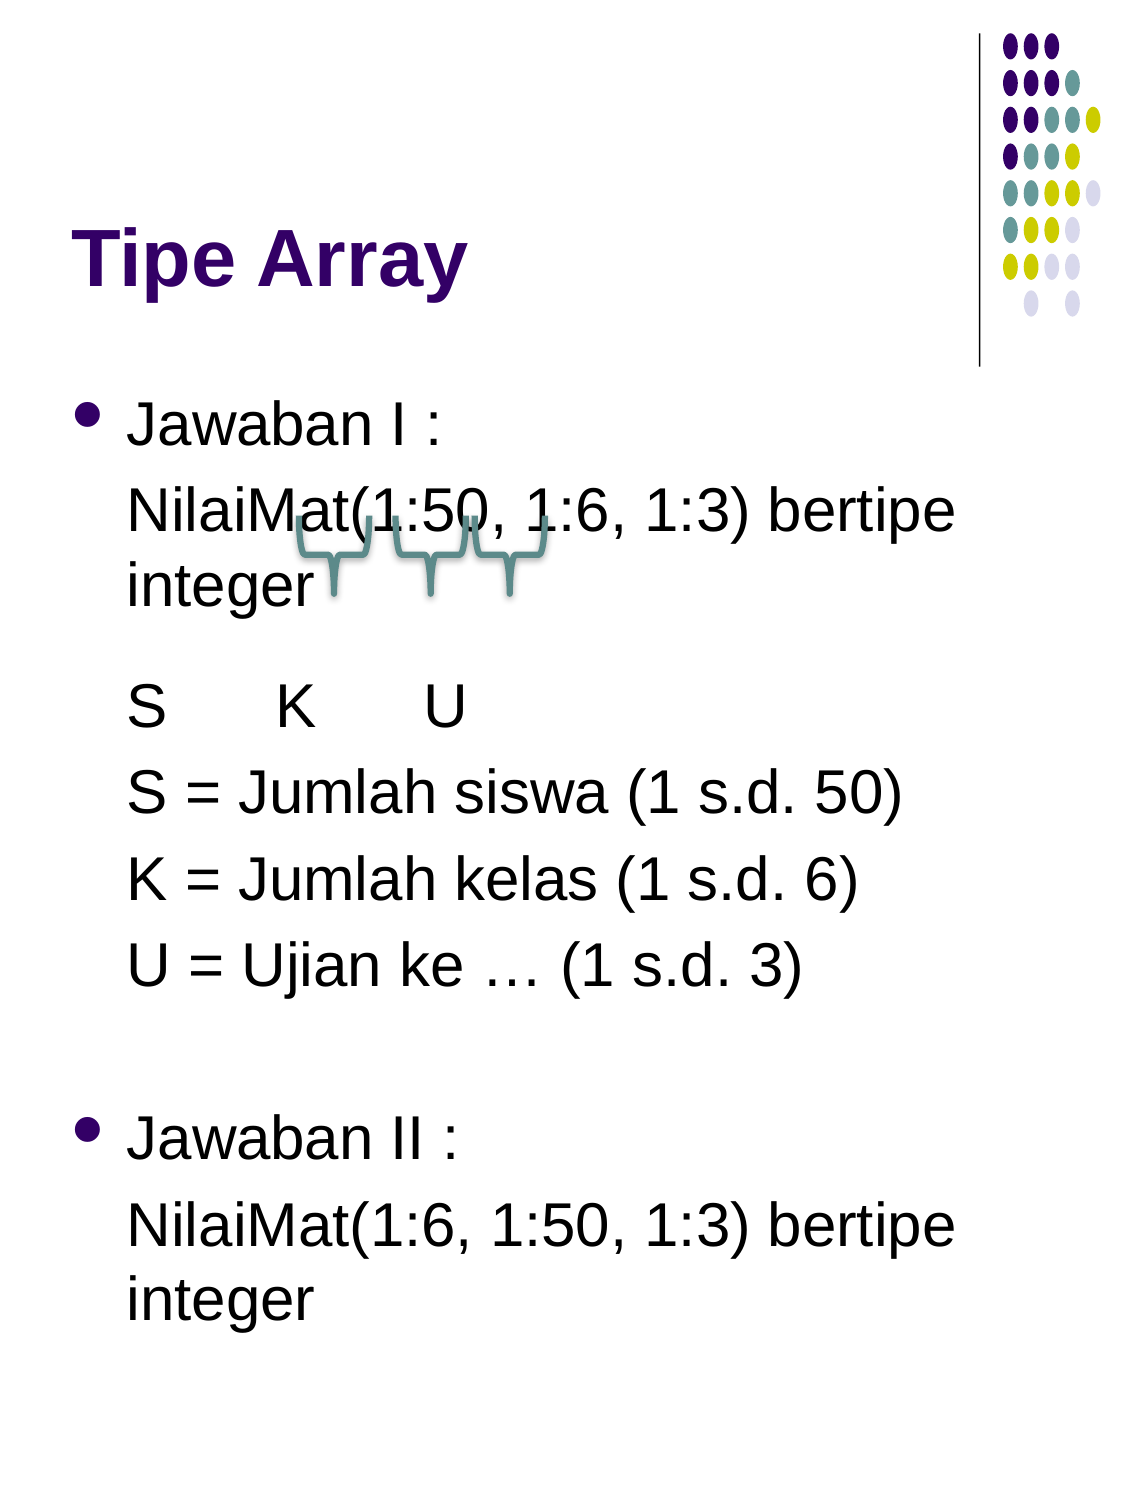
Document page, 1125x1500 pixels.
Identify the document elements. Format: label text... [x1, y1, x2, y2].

title Pemetaan Sparse Array dengan Vektor [389, 518, 551, 601]
text_box [295, 515, 373, 597]
text_box [471, 515, 549, 597]
list Jawaban I : NilaiMat(1:50, 1:6, 1:3) bertipe integer S K U S = Jumlah siswa (1 s.d. 50) K = Jumlah kelas (1 s.d. 6) U = Ujian ke … (1 s.d. 3) Jawaban II : NilaiMat(1:6, 1:50, 1:3) bertipe integer [56, 375, 1069, 1342]
text_box [392, 515, 469, 597]
title Tipe Array [56, 26, 985, 311]
